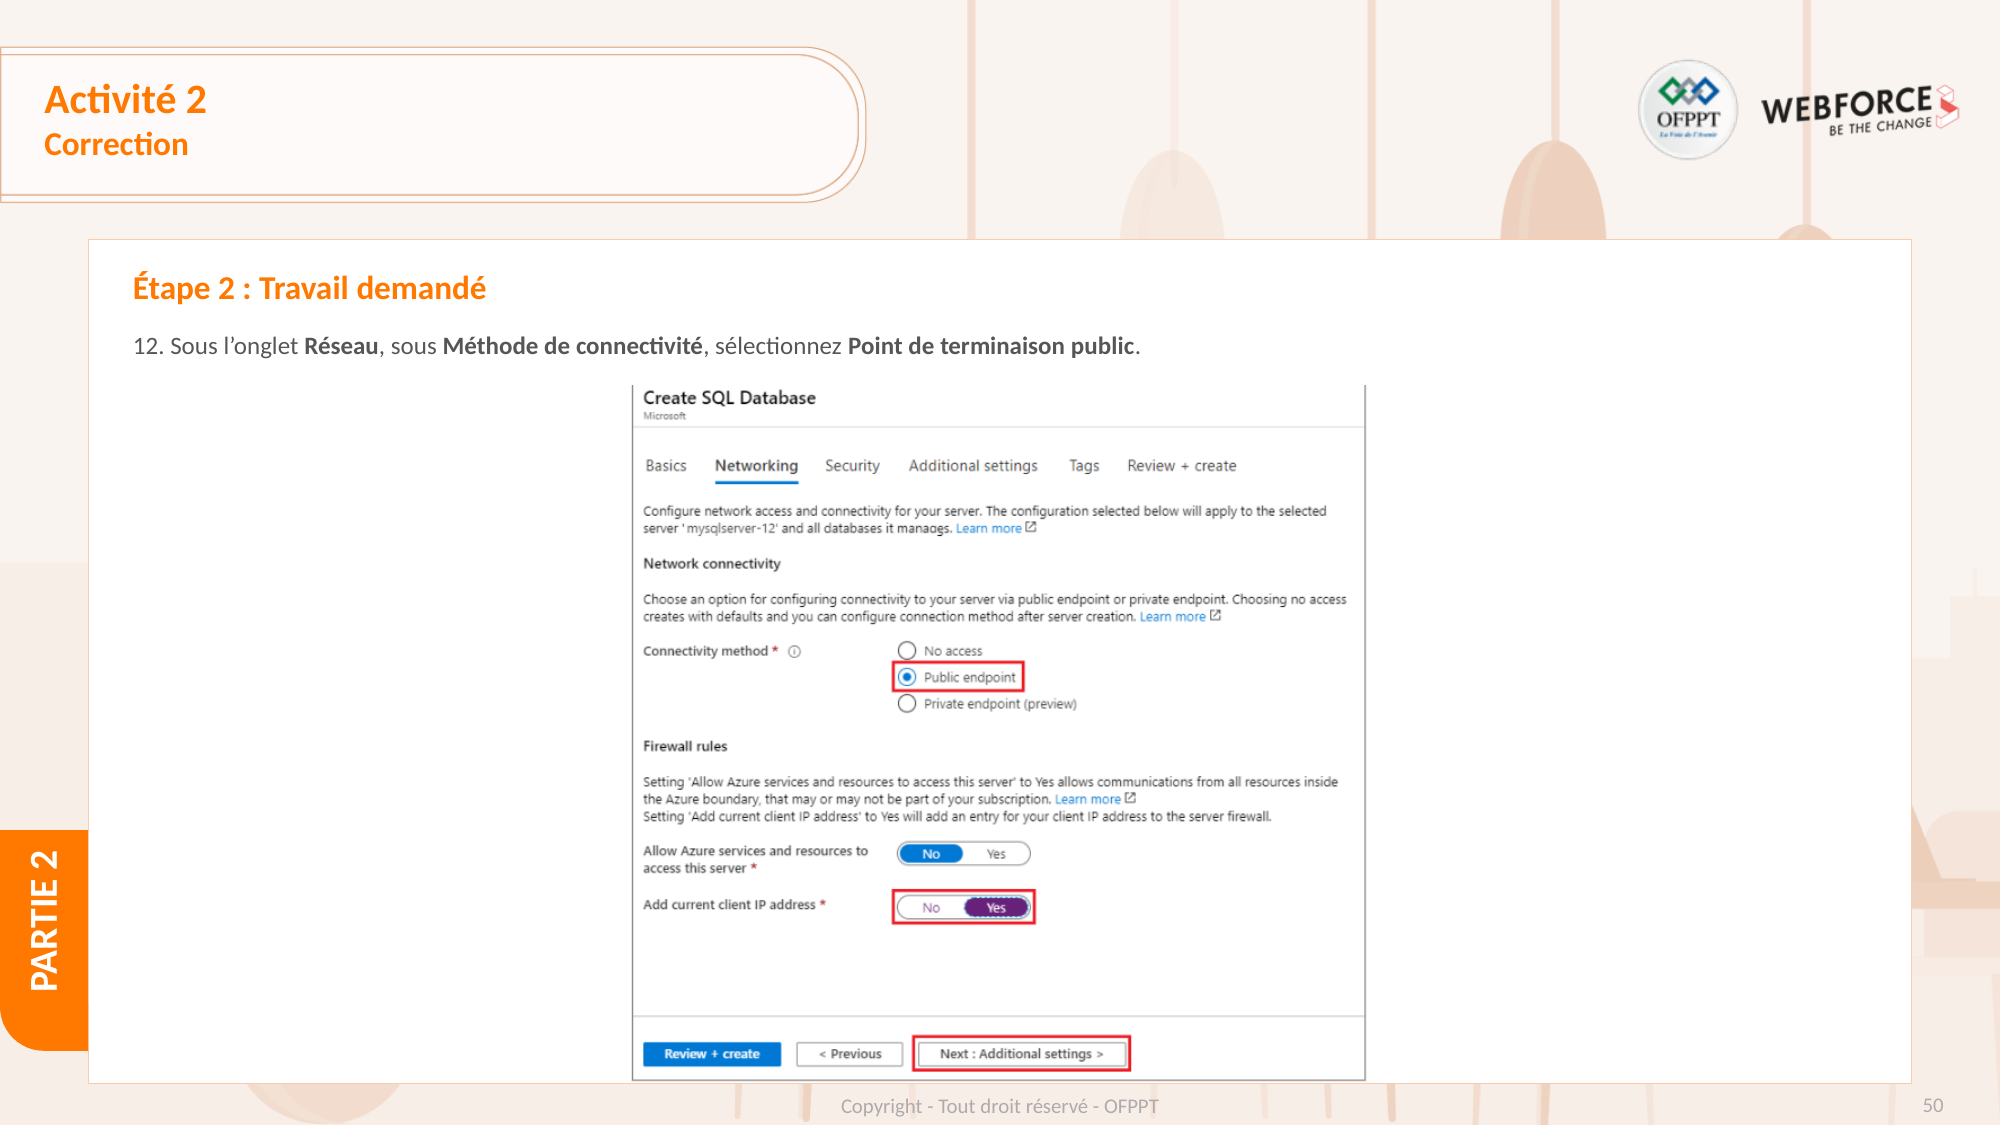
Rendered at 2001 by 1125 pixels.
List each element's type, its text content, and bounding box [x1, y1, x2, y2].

list 12. Sous l’onglet Réseau, sous Méthode de connectivité, sélectionnez Point de terminaison public. [118, 318, 1655, 391]
title Activité 2 [29, 65, 863, 119]
list Étape 2 : Travail demandé [118, 265, 1881, 318]
picture [631, 385, 1369, 1083]
picture [1754, 75, 1967, 145]
picture [1634, 56, 1743, 164]
list Correction [29, 119, 863, 192]
